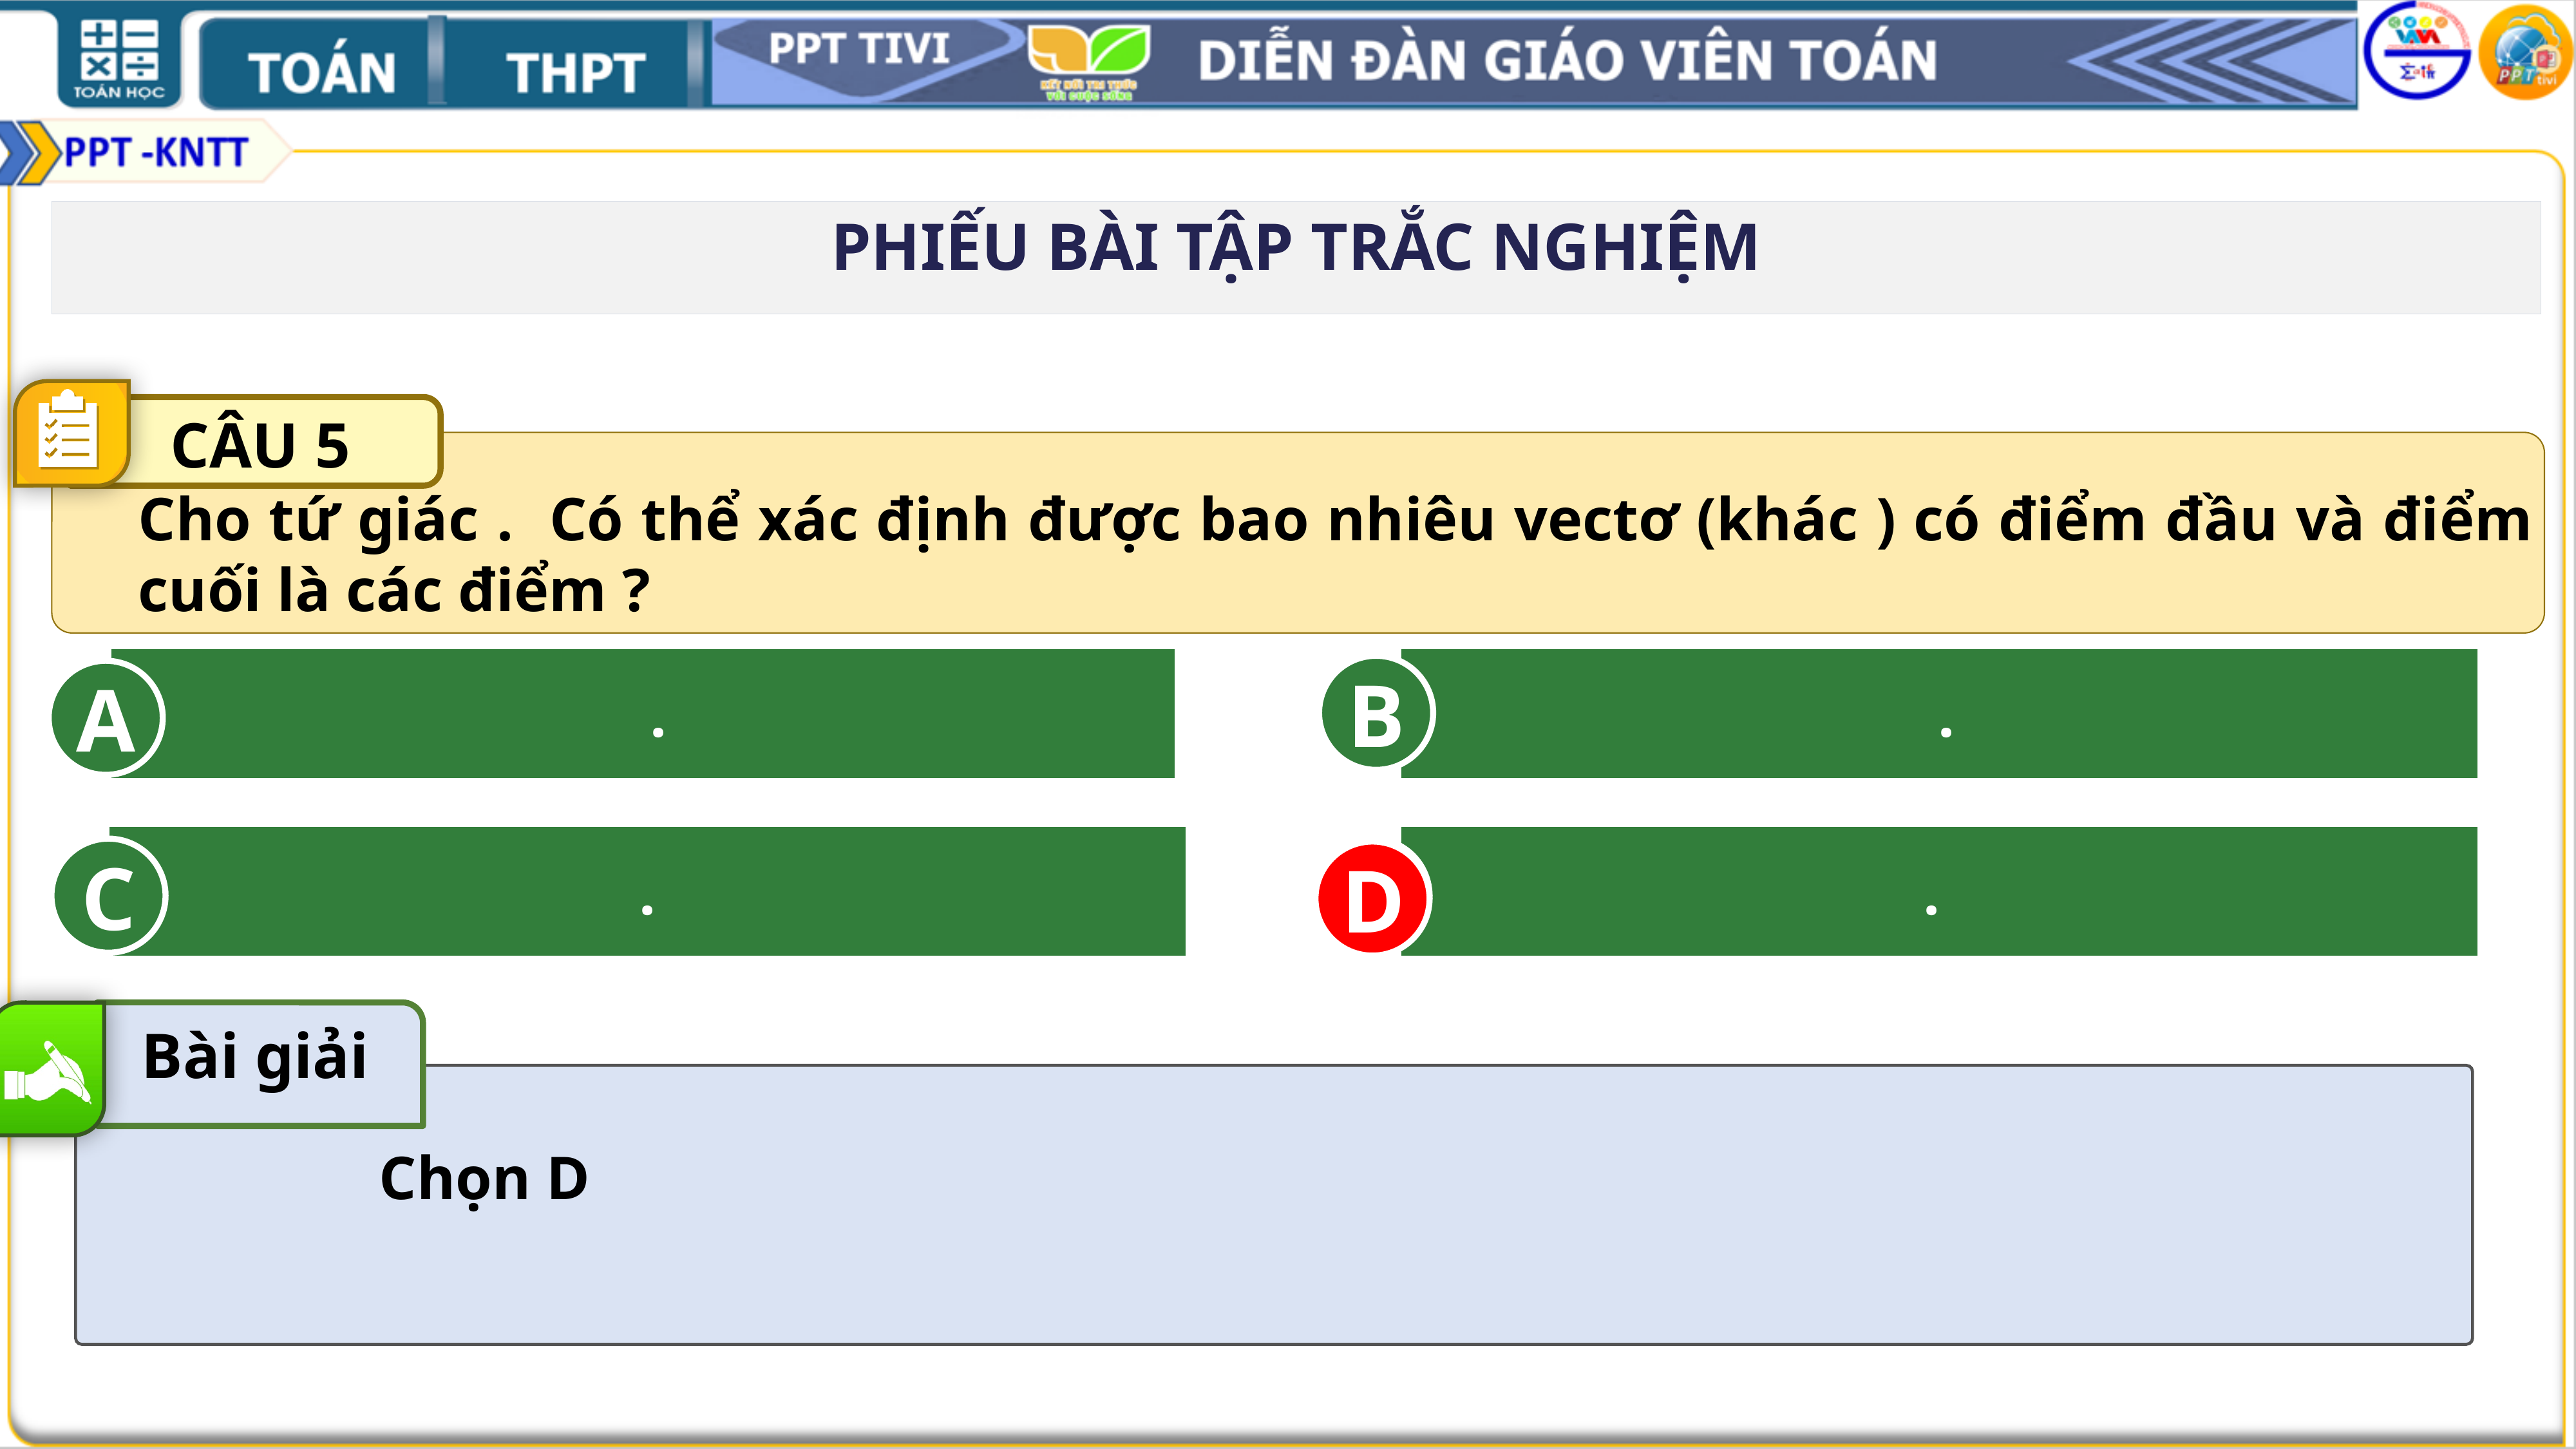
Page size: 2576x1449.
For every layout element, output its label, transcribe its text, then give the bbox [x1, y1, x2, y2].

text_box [51, 826, 2479, 957]
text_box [15, 381, 2544, 633]
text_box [0, 1002, 2473, 1345]
text_box PHIẾU BÀI TẬP TRẮC NGHIỆM [52, 201, 2541, 314]
picture [0, 0, 2576, 1449]
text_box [48, 648, 2479, 779]
